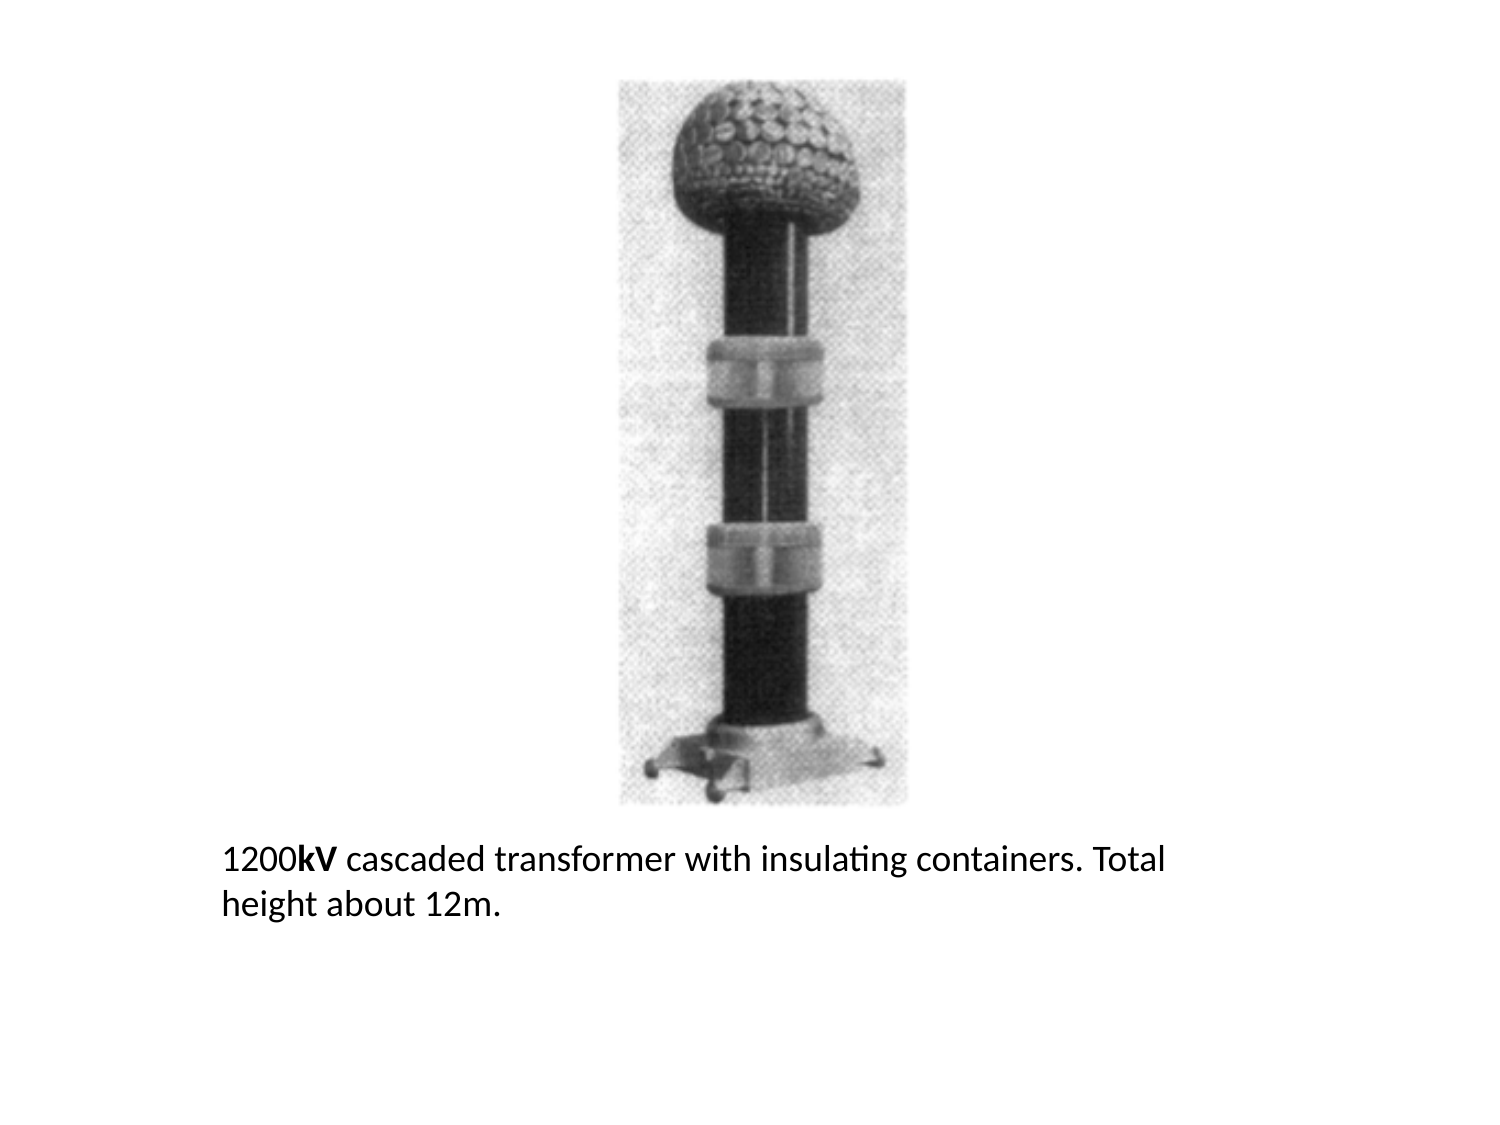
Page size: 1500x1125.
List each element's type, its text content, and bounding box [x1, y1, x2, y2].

text_box 1200kV cascaded transformer with insulating containers. Total height about 12m. [206, 826, 1353, 977]
picture [604, 54, 936, 824]
